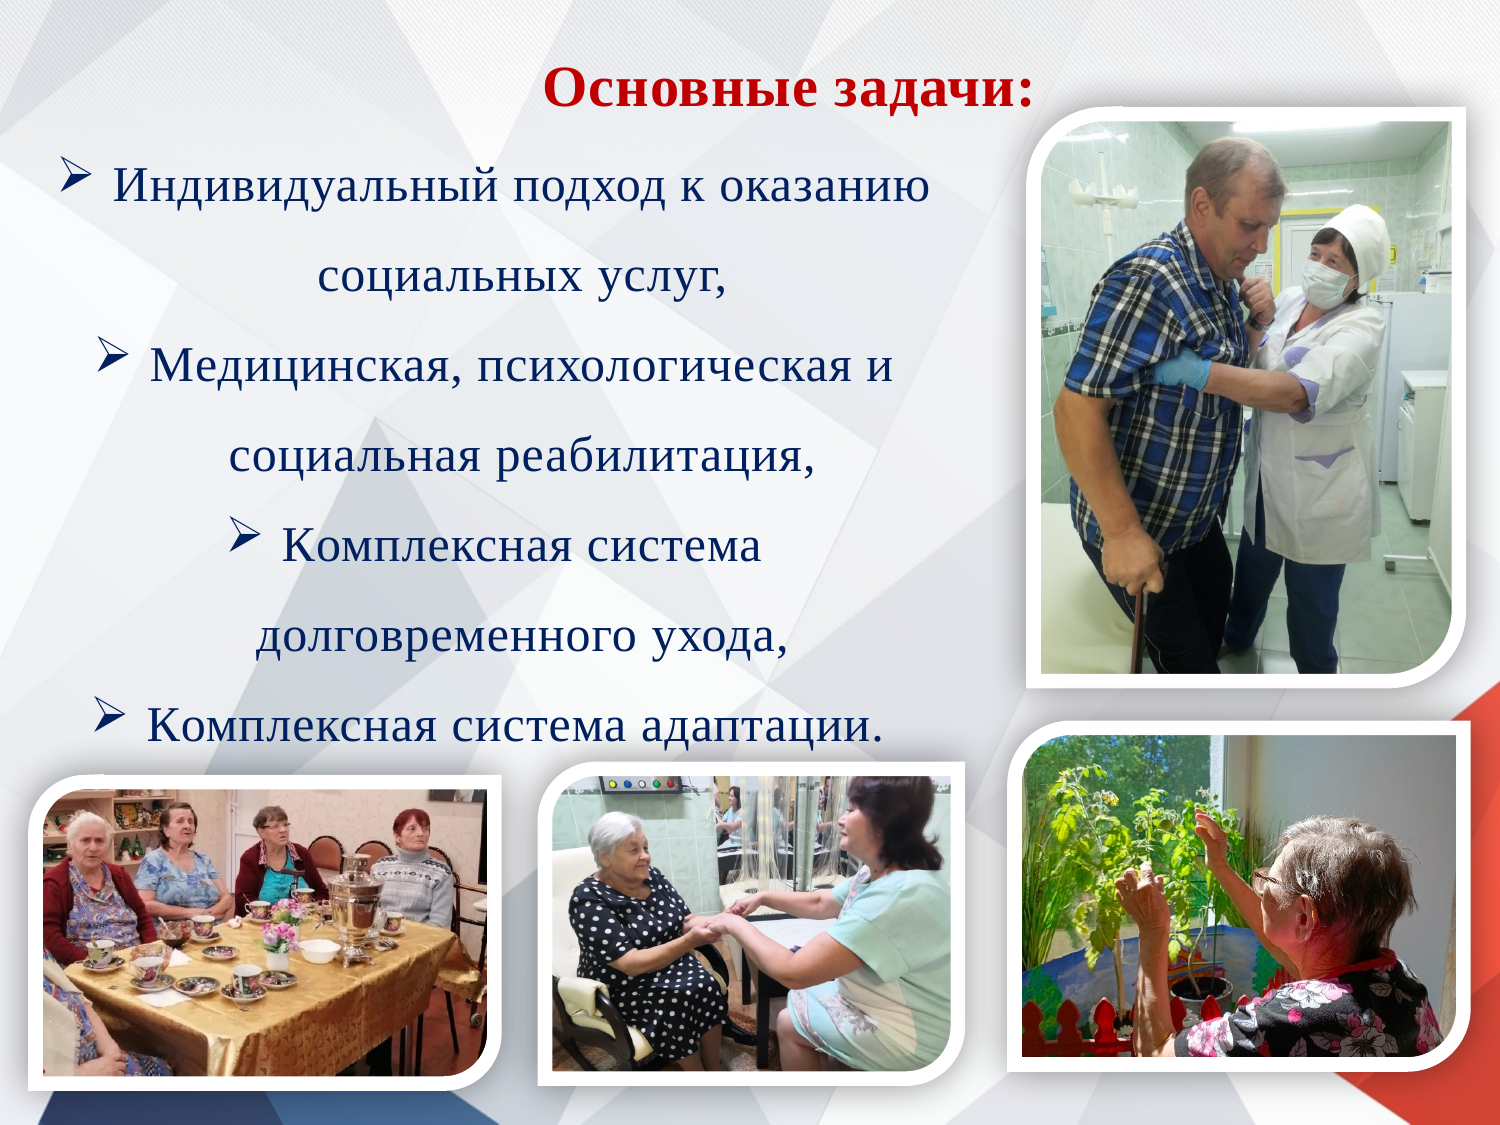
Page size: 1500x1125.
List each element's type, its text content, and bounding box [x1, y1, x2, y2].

text_box Индивидуальный подход к оказанию социальных услуг, Медицинская, психологическая и социальная реабилитация, Комплексная система долговременного ухода, Комплексная система адаптации. [32, 113, 957, 759]
picture [0, 0, 1500, 1125]
text_box Основные задачи: [29, 40, 1471, 126]
